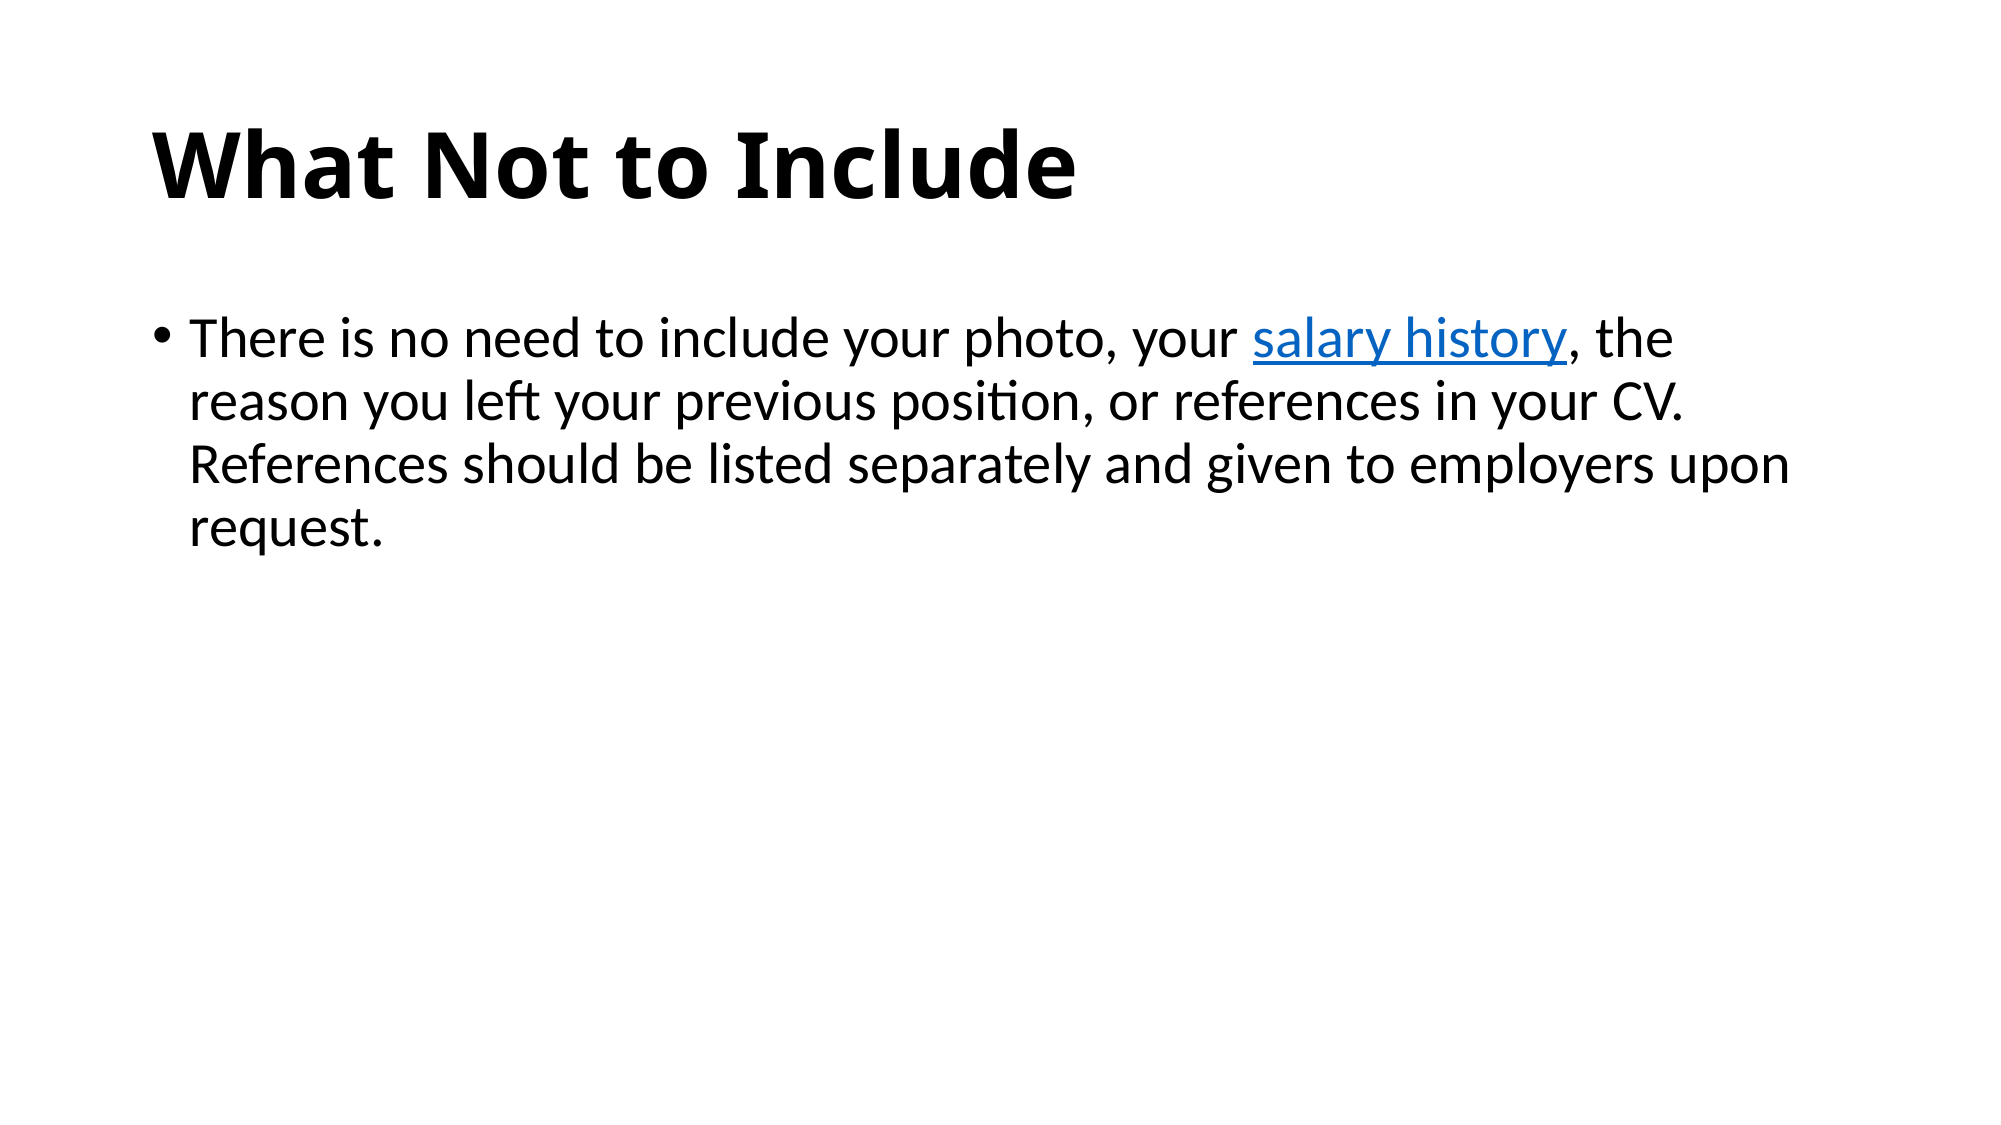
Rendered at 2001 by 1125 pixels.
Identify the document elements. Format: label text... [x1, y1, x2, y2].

title What Not to Include [137, 59, 1863, 278]
list There is no need to include your photo, your salary history, the reason you left your previous position, or references in your CV. References should be listed separately and given to employers upon request. [137, 299, 1863, 1014]
